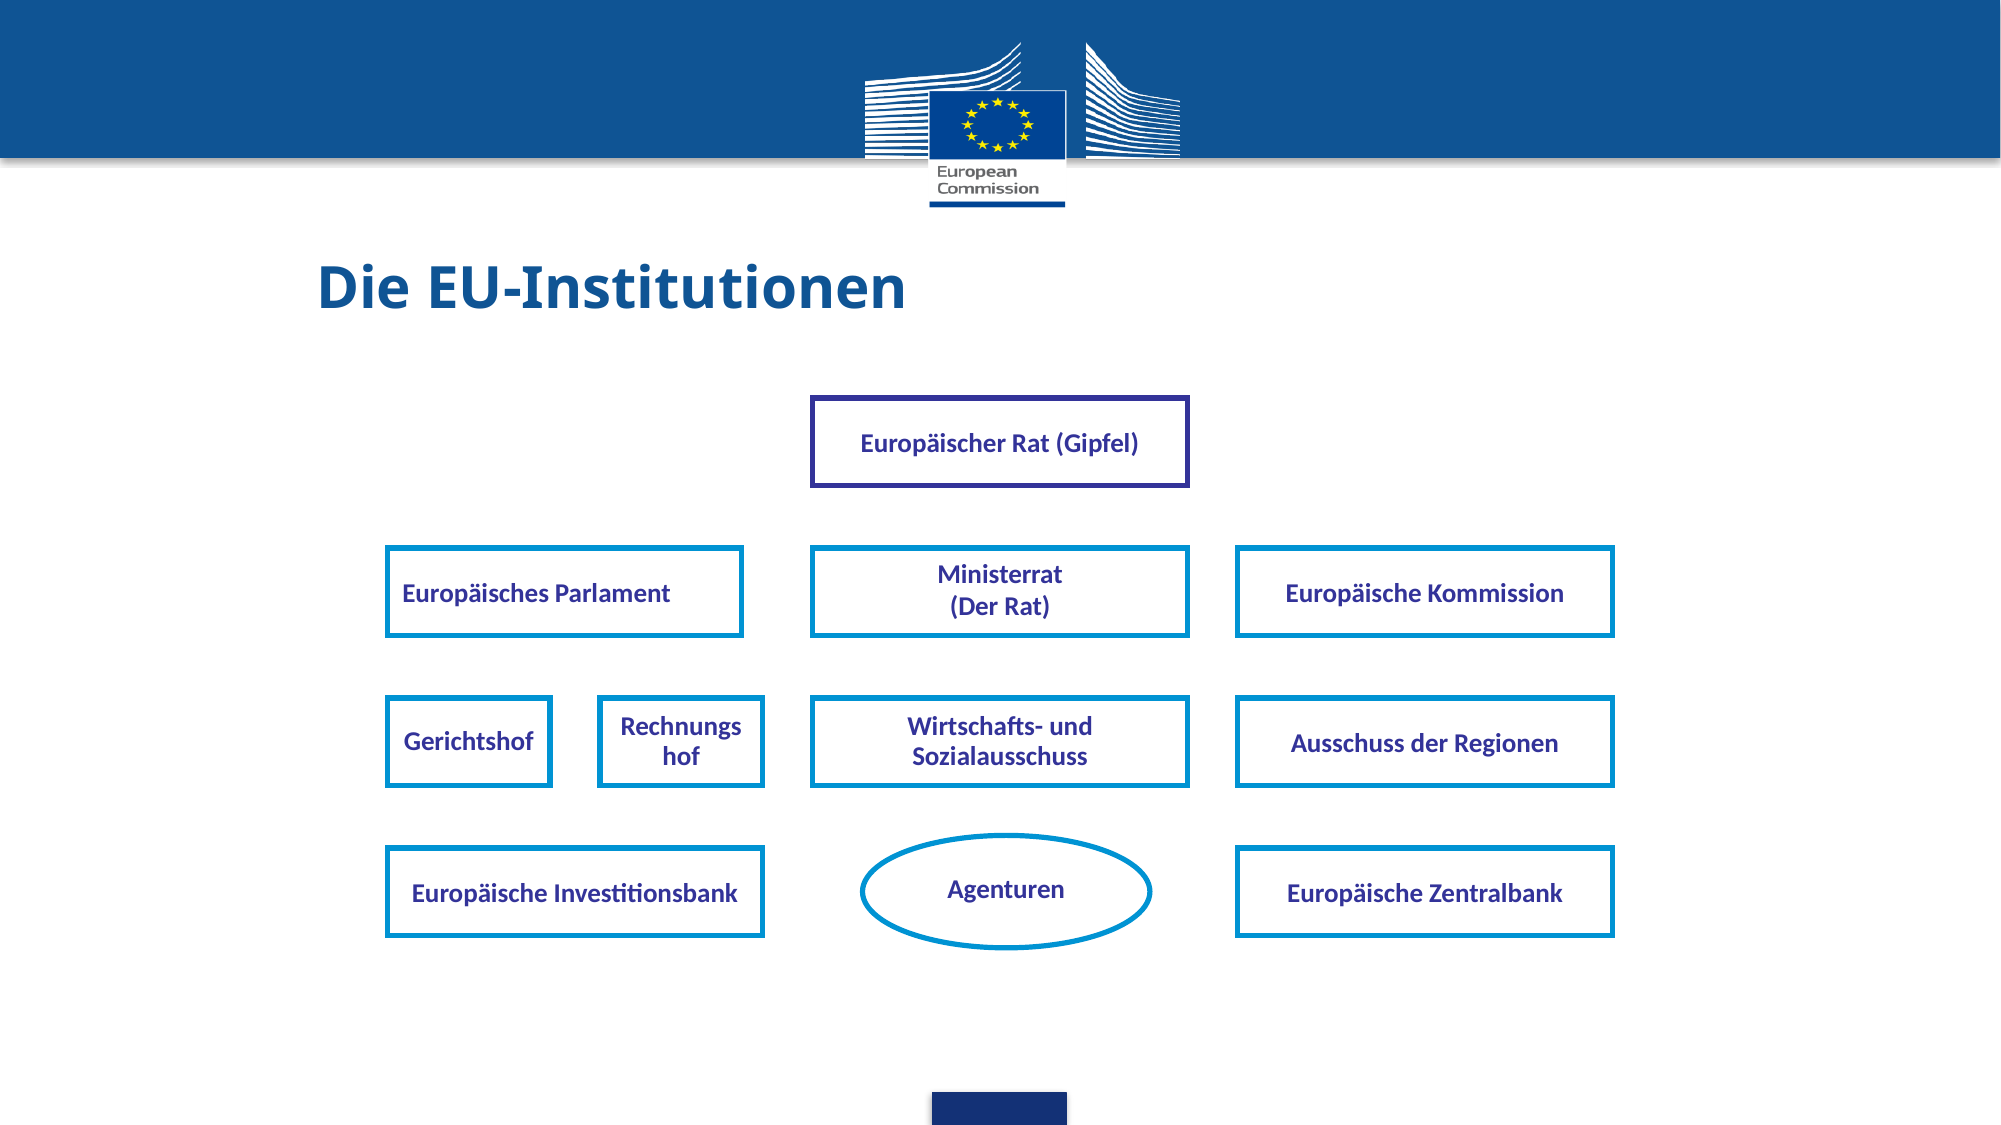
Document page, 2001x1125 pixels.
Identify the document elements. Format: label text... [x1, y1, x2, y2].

text_box Ministerrat (Der Rat) [812, 547, 1188, 636]
text_box Gerichtshof [387, 697, 550, 786]
text_box Die EU-Institutionen Institutionen [301, 243, 1520, 327]
text_box Europäische Kommission [1237, 547, 1613, 636]
text_box Europäische Zentralbank [1237, 847, 1613, 936]
text_box Agenturen [837, 856, 1175, 919]
text_box Rechnungshof [600, 697, 763, 786]
text_box Europäische Investitionsbank [387, 847, 763, 936]
picture [865, 42, 1180, 208]
text_box Ausschuss der Regionen [1237, 697, 1613, 786]
text_box [895, 835, 1118, 856]
text_box Wirtschafts- und Sozialausschuss [812, 697, 1188, 786]
text_box Europäischer Rat (Gipfel) [812, 397, 1188, 486]
text_box Europäisches Parlament [387, 547, 742, 636]
text_box [880, 919, 1132, 948]
